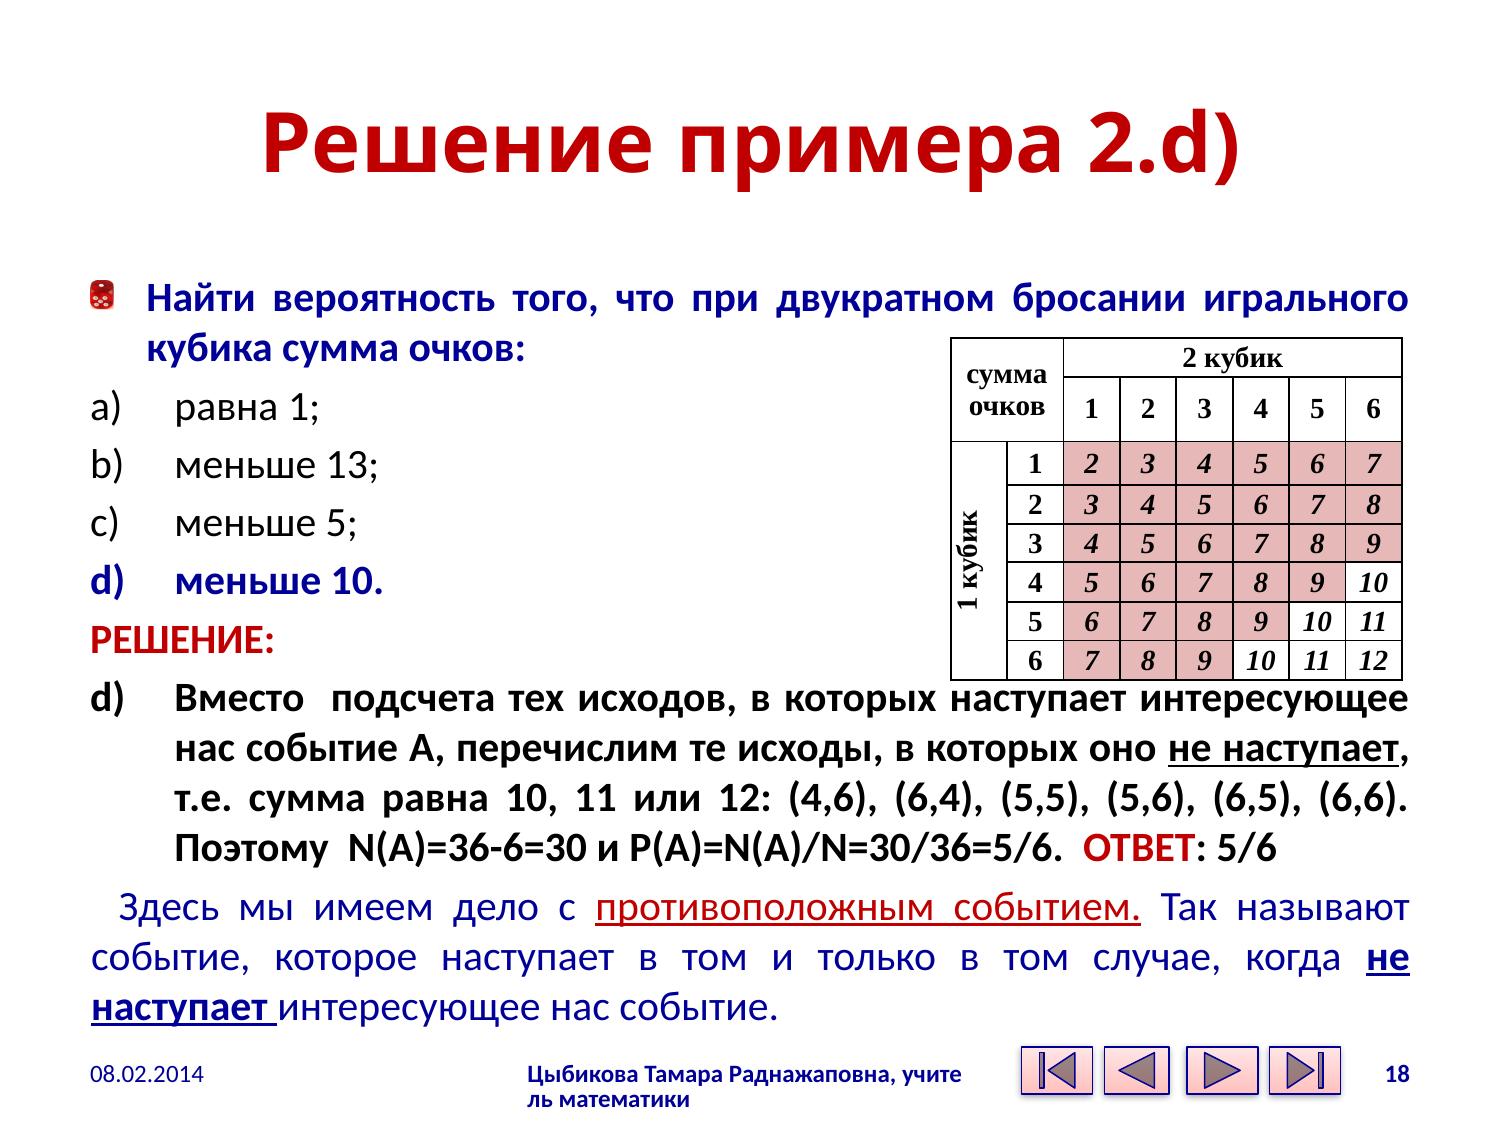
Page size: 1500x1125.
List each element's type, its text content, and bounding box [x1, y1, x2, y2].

table_cell 7 [1177, 563, 1232, 601]
table_cell 2 [1064, 442, 1119, 484]
table_cell 7 [1064, 641, 1119, 679]
table_cell 6 [1064, 603, 1119, 640]
table_cell 10 [1290, 603, 1345, 640]
table_cell 5 [1121, 525, 1175, 561]
table_cell 5 [1177, 486, 1232, 523]
table_cell 8 [1346, 486, 1401, 523]
table_cell 5 [1290, 378, 1345, 441]
table_cell 3 [1008, 525, 1063, 561]
table_cell 7 [1290, 486, 1345, 523]
table_cell 5 [1234, 442, 1288, 484]
table_cell 8 [1121, 641, 1175, 679]
table_header 2 кубик [1064, 339, 1401, 376]
table_cell 7 [1346, 442, 1401, 484]
table_cell 6 [1121, 563, 1175, 601]
table_cell 6 [1234, 486, 1288, 523]
table_cell 1 [1064, 378, 1119, 441]
table_cell 3 [1121, 442, 1175, 484]
table_cell 9 [1290, 563, 1345, 601]
table_cell 7 [1121, 603, 1175, 640]
table_cell 6 [1290, 442, 1345, 484]
table_cell 2 [1008, 486, 1063, 523]
table_cell 9 [1234, 603, 1288, 640]
table_cell 10 [1234, 641, 1288, 679]
table_cell 1 [1008, 442, 1063, 484]
list Найти вероятность того, что при двукратном бросании игрального кубика сумма очков: равна 1; меньше 13; меньше 5; меньше 10. РЕШЕНИЕ: Вместо подсчета тех исходов, в которых наступает интересующее нас событие A, перечислим те исходы, в которых оно не наступает, т.е. сумма равна 10, 11 или 12: (4,6), (6,4), (5,5), (5,6), (6,5), (6,6). Поэтому N(A)=36-6=30 и P(A)=N(A)/N=30/36=5/6. ОТВЕТ: 5/6 Здесь мы имеем дело с противоположным событием. Так называют событие, которое наступает в том и только в том случае, когда не наступает интересующее нас событие. [75, 262, 1425, 1005]
table_cell 9 [1177, 641, 1232, 679]
table_cell 9 [1346, 525, 1401, 561]
table_cell 5 [1064, 563, 1119, 601]
table_cell 6 [1346, 378, 1401, 441]
table_cell 8 [1290, 525, 1345, 561]
table_cell 8 [1177, 603, 1232, 640]
table_cell 11 [1290, 641, 1345, 679]
picture [90, 280, 114, 310]
table_cell 4 [1177, 442, 1232, 484]
table_cell 11 [1346, 603, 1401, 640]
title Решение примера 2.d) [75, 45, 1425, 233]
table_cell 6 [1177, 525, 1232, 561]
table_cell 5 [1008, 603, 1063, 640]
table_header сумма очков [952, 339, 1063, 441]
table_cell 4 [1064, 525, 1119, 561]
table_cell 1 кубик [952, 442, 1006, 679]
table_cell 10 [1346, 563, 1401, 601]
table_cell 2 [1121, 378, 1175, 441]
table_cell 4 [1121, 486, 1175, 523]
table_cell 12 [1346, 641, 1401, 679]
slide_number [75, 1042, 425, 1103]
slide_number 18 [1074, 1042, 1425, 1103]
table_cell 7 [1234, 525, 1288, 561]
table_cell 3 [1177, 378, 1232, 441]
footer Цыбикова Тамара Раднажаповна, учитель математики [512, 1042, 988, 1103]
table_cell 3 [1064, 486, 1119, 523]
table_cell 4 [1234, 378, 1288, 441]
table_cell 6 [1008, 641, 1063, 679]
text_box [1021, 1046, 1341, 1095]
table_cell 4 [1008, 563, 1063, 601]
table_cell 8 [1234, 563, 1288, 601]
